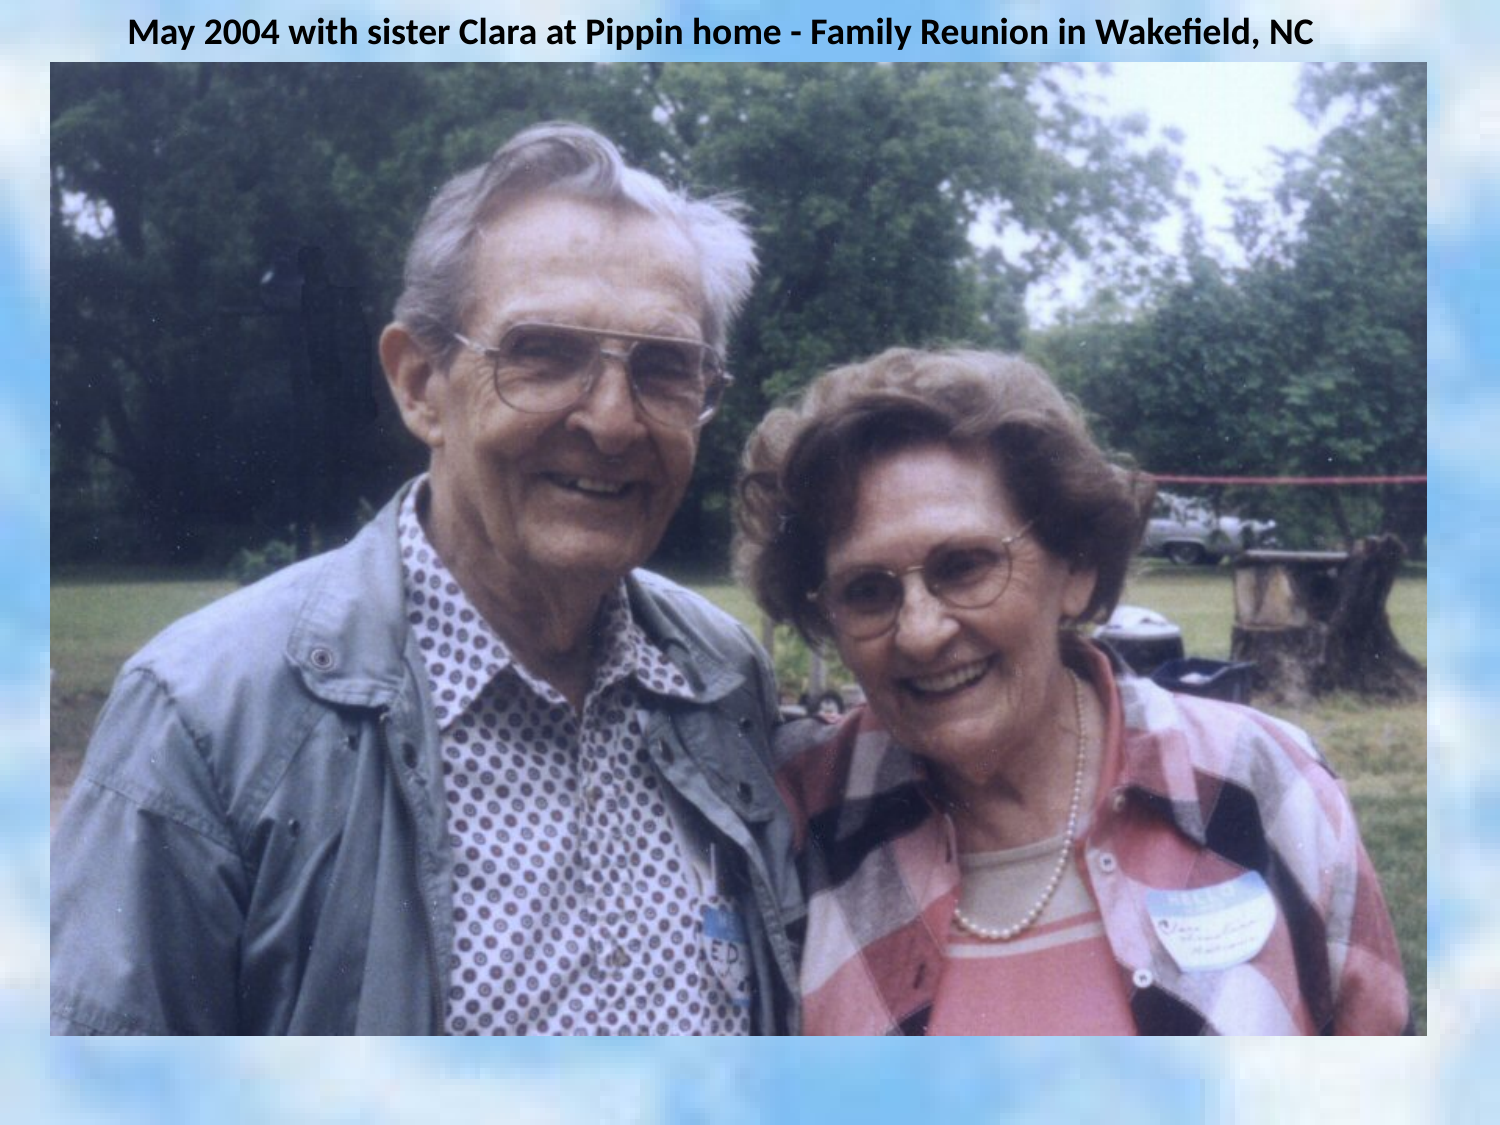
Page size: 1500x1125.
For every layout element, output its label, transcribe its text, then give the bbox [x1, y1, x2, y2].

text_box May 2004 with sister Clara at Pippin home - Family Reunion in Wakefield, NC [112, 0, 1413, 60]
picture [0, 0, 1500, 1125]
